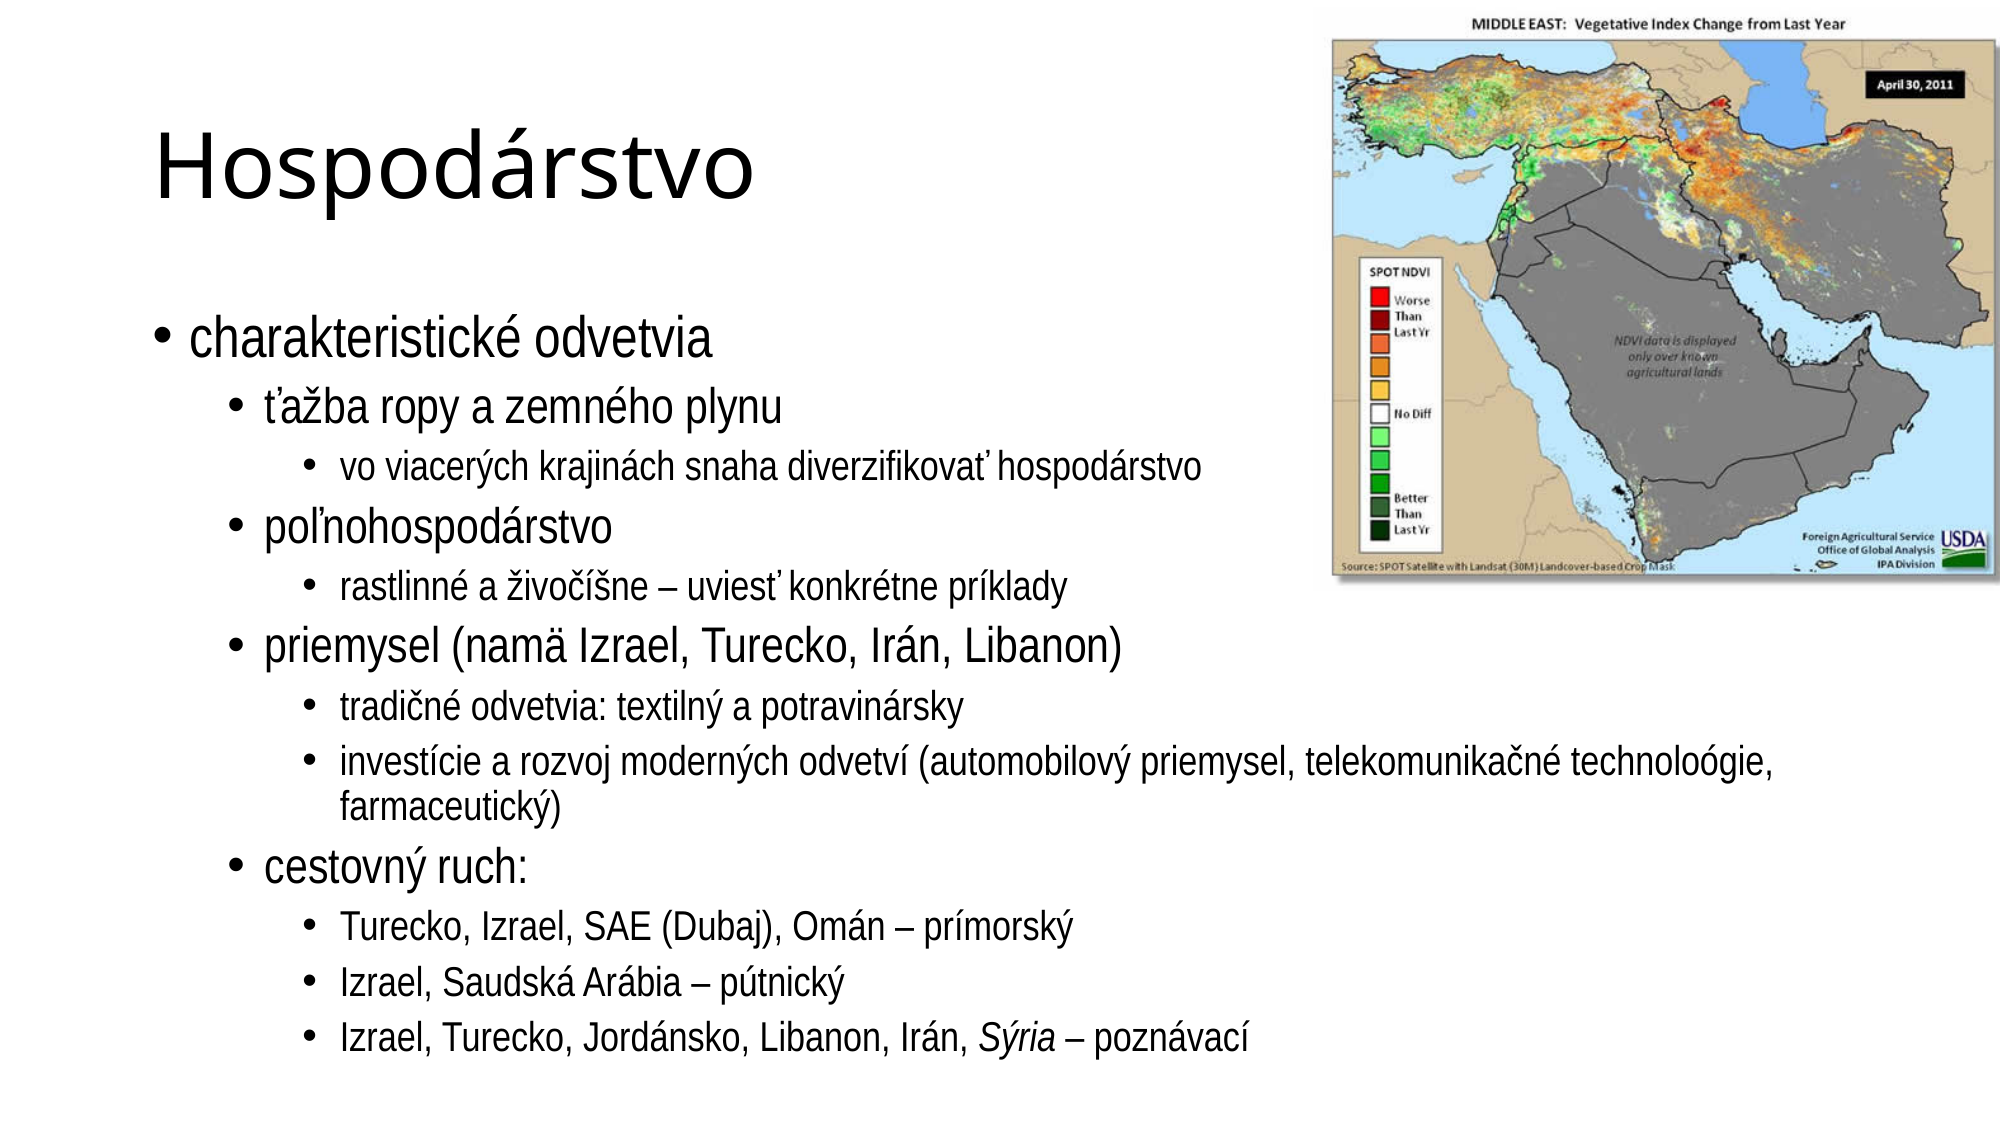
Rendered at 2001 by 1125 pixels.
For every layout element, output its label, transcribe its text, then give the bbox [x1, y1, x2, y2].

title Hospodárstvo [137, 59, 1313, 278]
list charakteristické odvetvia ťažba ropy a zemného plynu vo viacerých krajinách snaha diverzifikovať hospodárstvo poľnohospodárstvo rastlinné a živočíšne – uviesť konkrétne príklady priemysel (namä Izrael, Turecko, Irán, Libanon) tradičné odvetvia: textilný a potravinársky investície a rozvoj moderných odvetví (automobilový priemysel, telekomunikačné technoloógie, farmaceutický) cestovný ruch: Turecko, Izrael, SAE (Dubaj), Omán – prímorský Izrael, Saudská Arábia – pútnický Izrael, Turecko, Jordánsko, Libanon, Irán, Sýria – poznávací [137, 299, 1863, 1125]
picture [1313, 7, 2000, 591]
